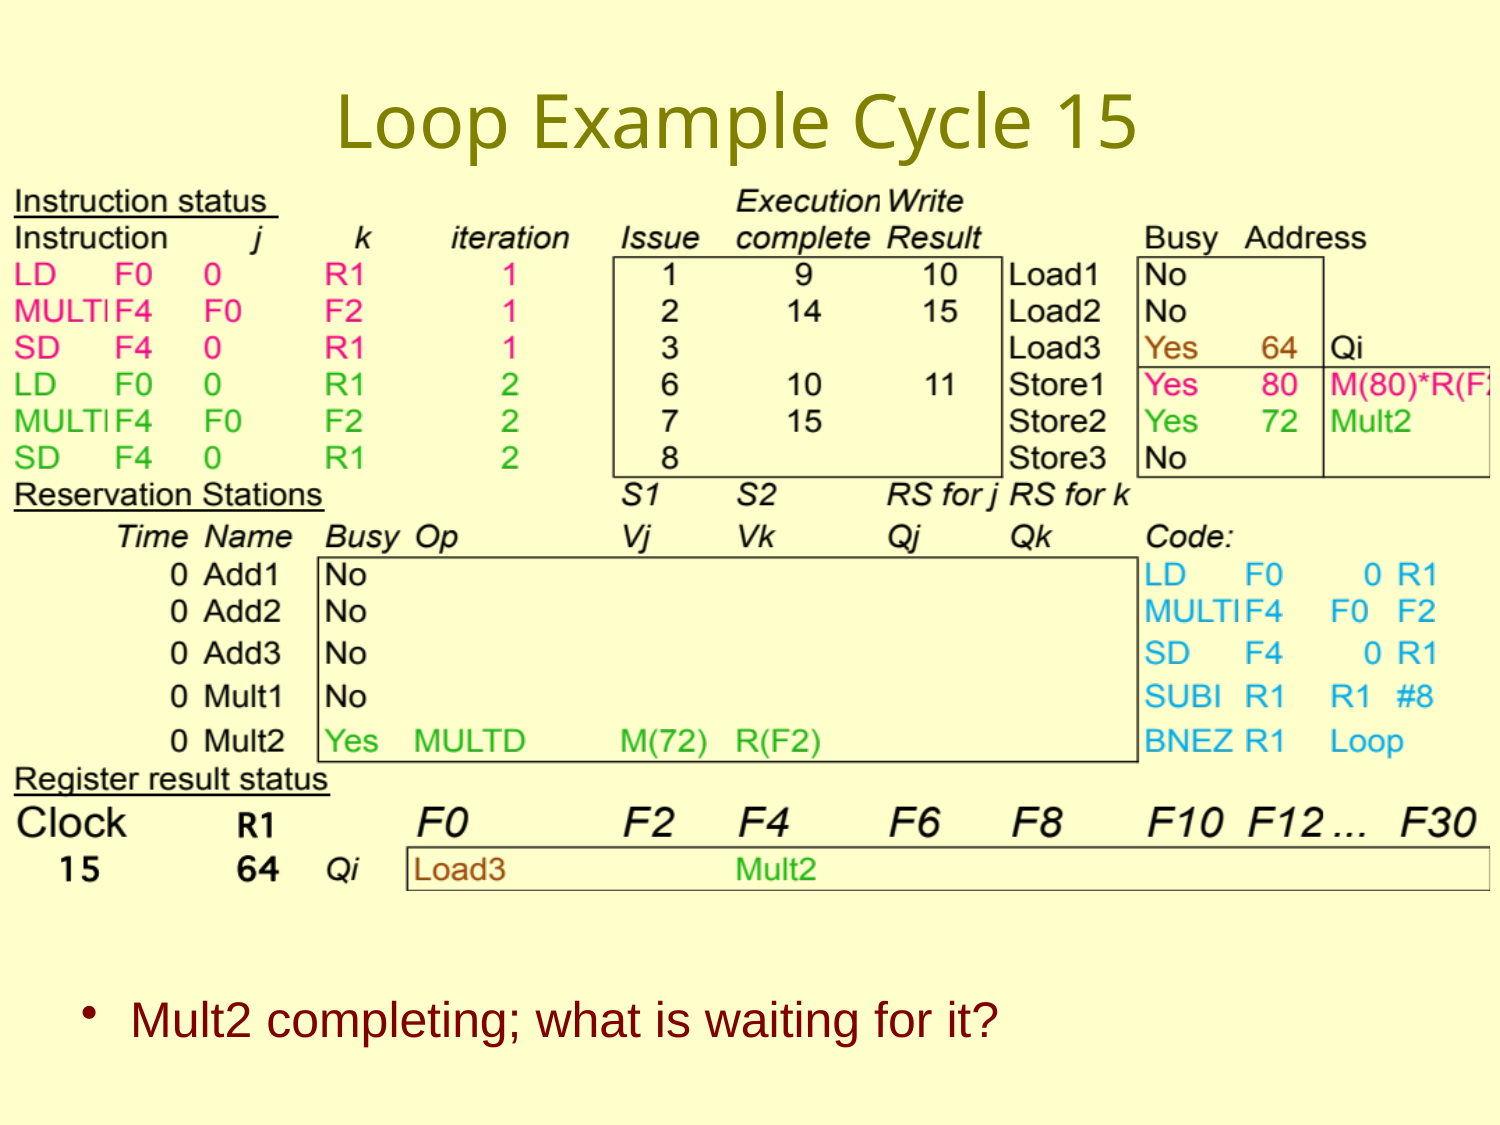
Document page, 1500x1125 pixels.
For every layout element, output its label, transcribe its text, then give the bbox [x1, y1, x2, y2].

text_box Mult2 completing; what is waiting for it? [65, 987, 1015, 1056]
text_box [7, 183, 1491, 891]
title Loop Example Cycle 15 [87, 24, 1388, 182]
